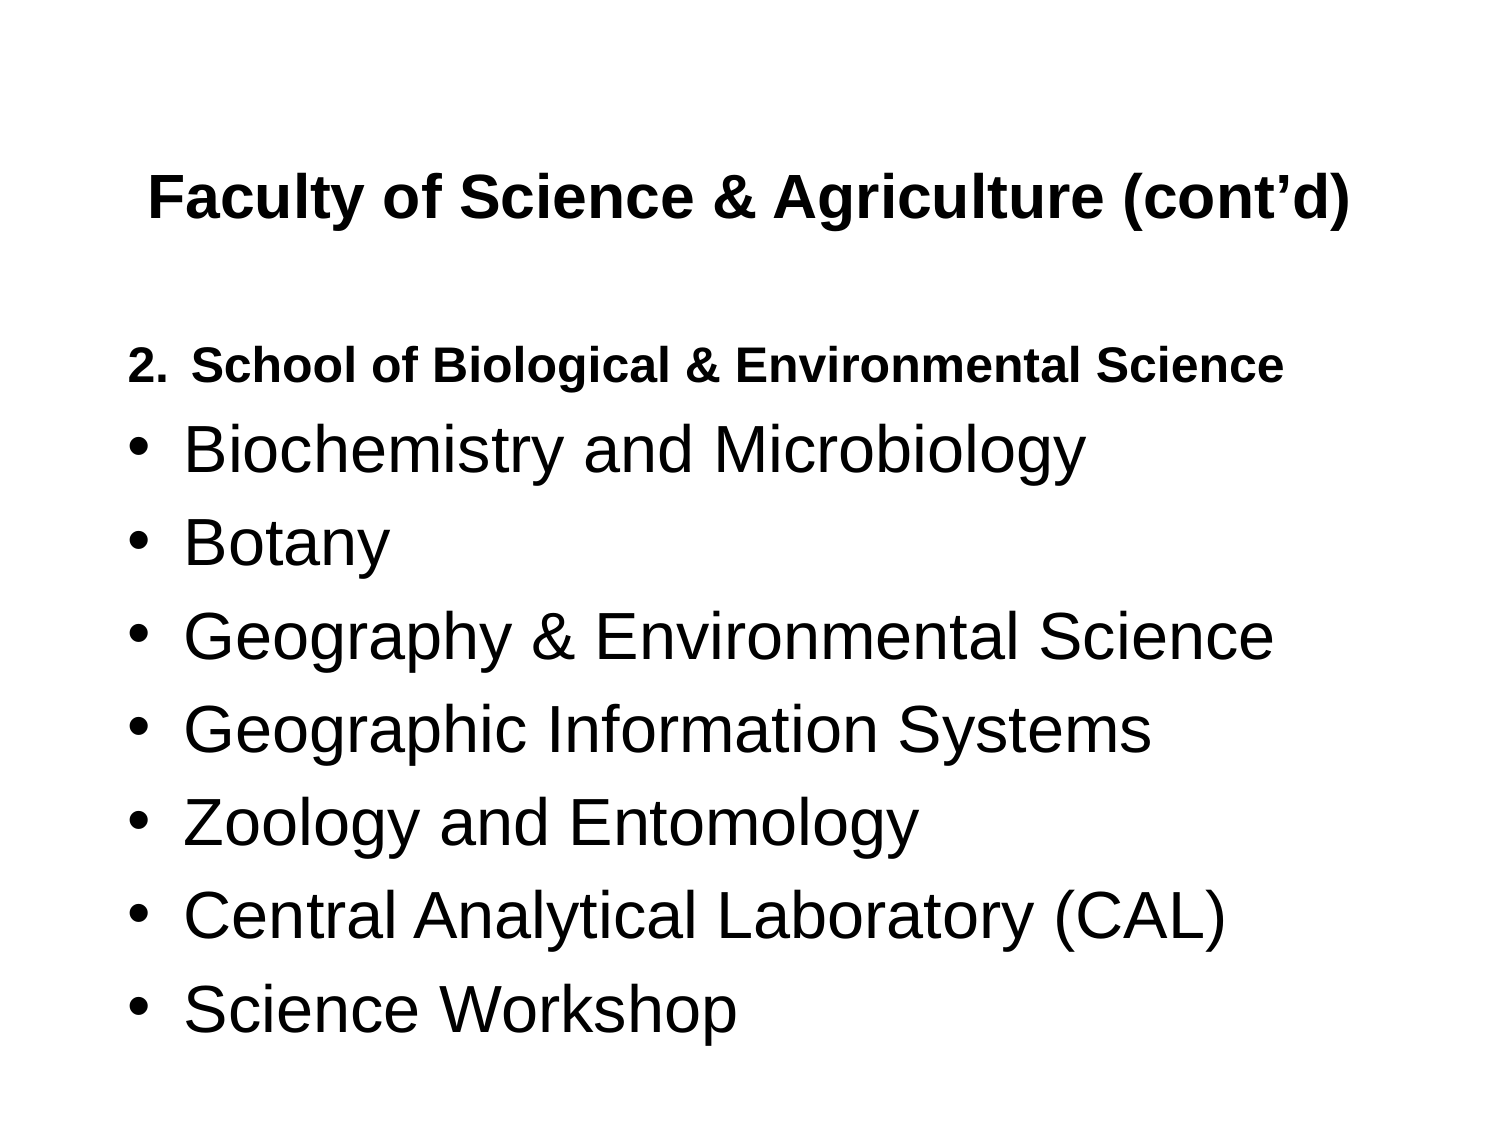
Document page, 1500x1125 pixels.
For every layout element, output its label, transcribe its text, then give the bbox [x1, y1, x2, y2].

list School of Biological & Environmental Science Biochemistry and Microbiology Botany Geography & Environmental Science Geographic Information Systems Zoology and Entomology Central Analytical Laboratory (CAL) Science Workshop [112, 324, 1388, 1001]
title Faculty of Science & Agriculture (cont’d) [112, 99, 1388, 288]
